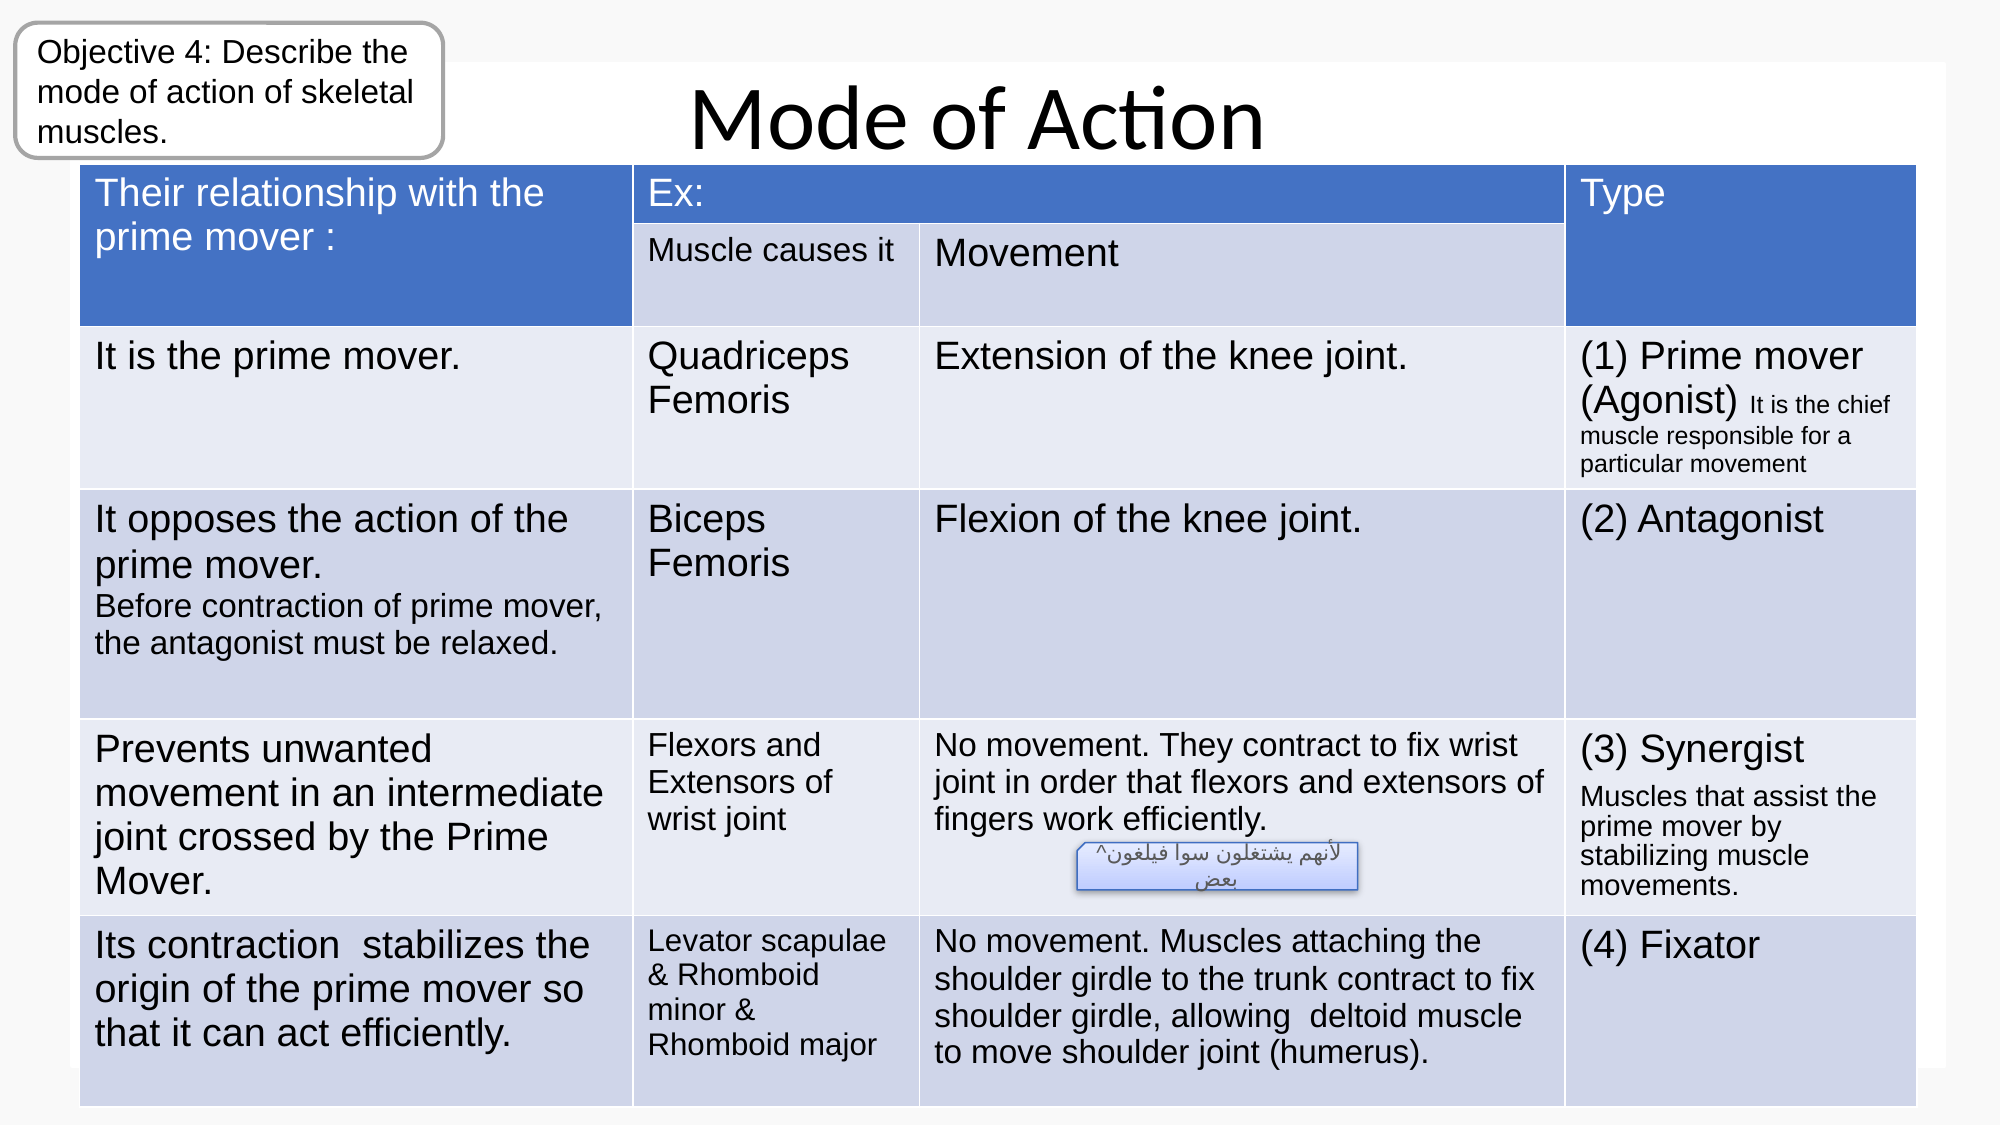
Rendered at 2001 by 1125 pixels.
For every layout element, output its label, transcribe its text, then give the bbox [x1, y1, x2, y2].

table_cell Flexion of the knee joint. [920, 490, 1564, 718]
text_box [1653, 62, 1946, 1068]
table_cell It opposes the action of the prime mover. Before contraction of prime mover, the antagonist must be relaxed. [80, 490, 632, 718]
table_cell (3) Synergist Muscles that assist the prime mover by stabilizing muscle movements. [1566, 720, 1916, 915]
table_header Their relationship with the prime mover : [80, 165, 632, 326]
table_cell Biceps Femoris [634, 490, 919, 718]
table_cell No movement. They contract to fix wrist joint in order that flexors and extensors of fingers work efficiently. [920, 720, 1564, 915]
table_cell It is the prime mover. [80, 327, 632, 488]
table_cell Quadriceps Femoris [634, 327, 919, 488]
title Mode of Action [303, 59, 1653, 163]
table_cell Flexors and Extensors of wrist joint [634, 720, 919, 915]
table_cell Muscle causes it [634, 224, 919, 326]
table_cell Its contraction stabilizes the origin of the prime mover so that it can act efficiently. [80, 916, 632, 1106]
table_cell No movement. Muscles attaching the shoulder girdle to the trunk contract to fix shoulder girdle, allowing deltoid muscle to move shoulder joint (humerus). [920, 916, 1564, 1106]
table_header Ex: [634, 165, 1564, 223]
table_cell Movement [920, 224, 1564, 326]
table_cell (1) Prime mover (Agonist) It is the chief muscle responsible for a particular movement [1566, 327, 1916, 488]
table_cell (2) Antagonist [1566, 490, 1916, 718]
text_box Objective 4: Describe the mode of action of skeletal muscles. [13, 20, 446, 161]
table_cell Levator scapulae & Rhomboid minor & Rhomboid major [634, 916, 919, 1106]
table_header Type [1566, 165, 1916, 326]
table_cell Prevents unwanted movement in an intermediate joint crossed by the Prime Mover. [80, 720, 632, 915]
table_cell Extension of the knee joint. [920, 327, 1564, 488]
table_cell (4) Fixator [1566, 916, 1916, 1106]
text_box [70, 161, 303, 1068]
text_box ^لأنهم يشتغلون سوا فيلغون بعض [1076, 841, 1359, 891]
